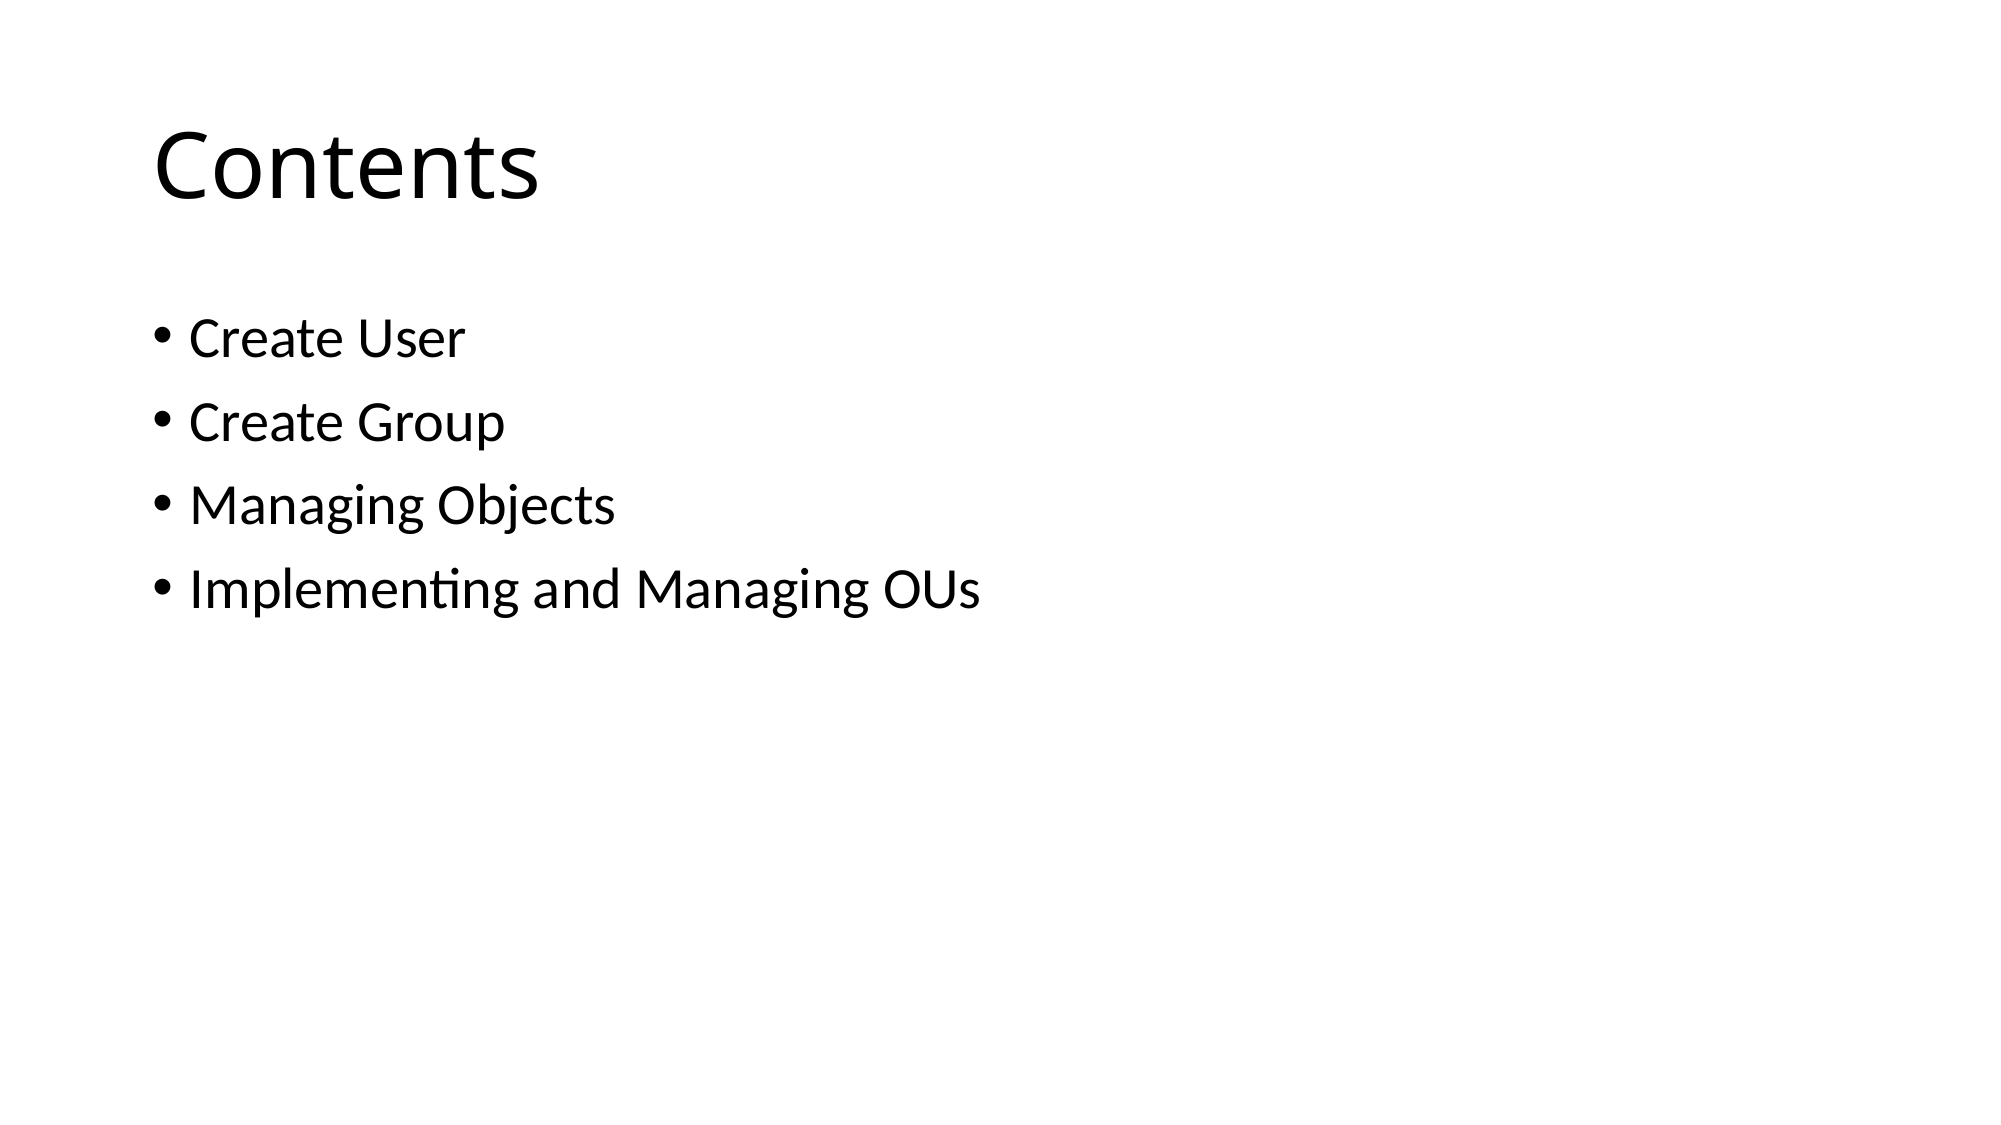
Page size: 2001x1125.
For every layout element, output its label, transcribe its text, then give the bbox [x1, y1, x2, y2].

list Create User Create Group Managing Objects Implementing and Managing OUs [137, 299, 1863, 1014]
title Contents [137, 59, 1863, 278]
